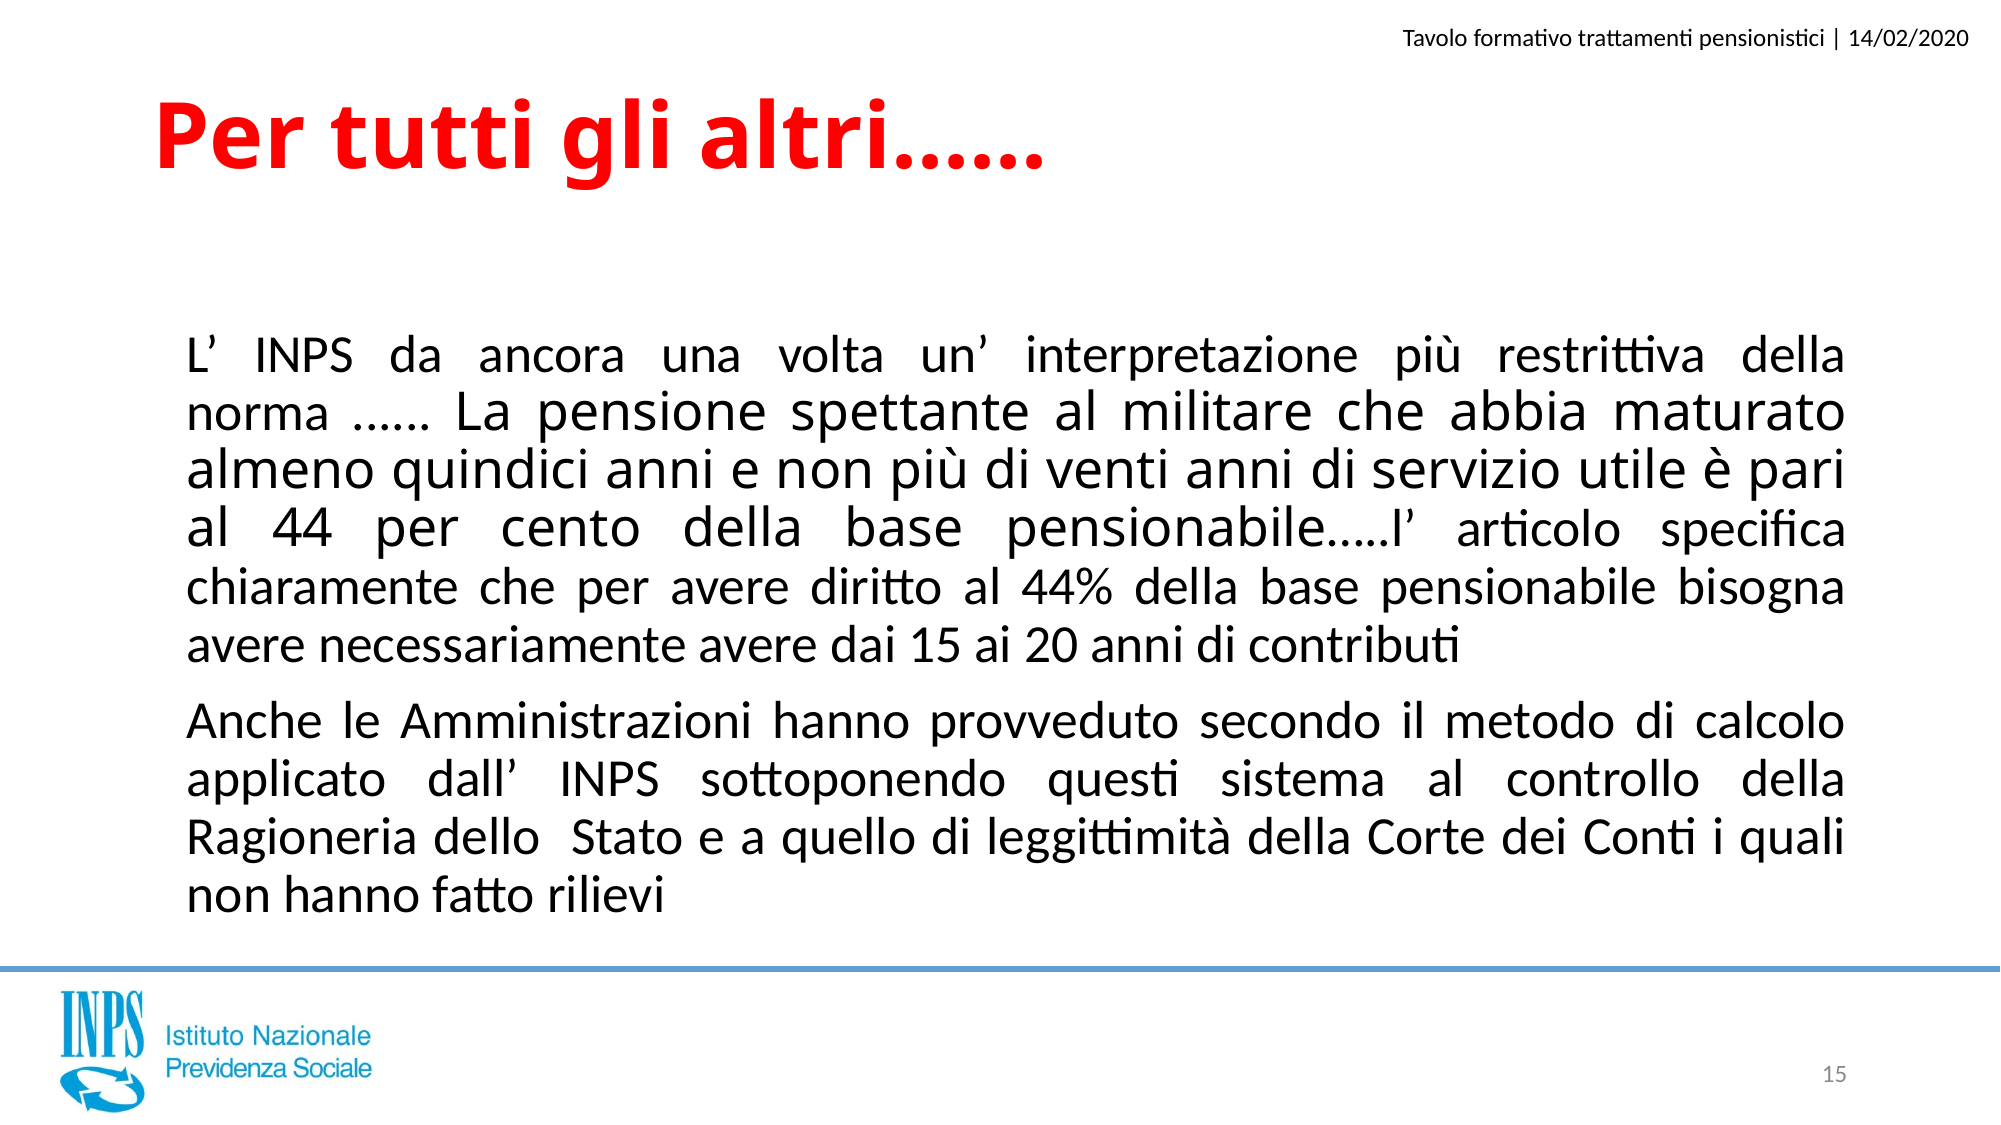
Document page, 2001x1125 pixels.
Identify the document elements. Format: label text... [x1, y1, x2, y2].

slide_number 15 [1412, 1042, 1863, 1103]
text_box Tavolo formativo trattamenti pensionistici | 14/02/2020 [1388, 14, 1988, 60]
picture [40, 977, 384, 1124]
title Per tutti gli altri...... [137, 59, 1863, 217]
list L’ INPS da ancora una volta un’ interpretazione più restrittiva della norma ...... La pensione spettante al militare che abbia maturato almeno quindici anni e non più di venti anni di servizio utile è pari al 44 per cento della base pensionabile…..l’ articolo specifica chiaramente che per avere diritto al 44% della base pensionabile bisogna avere necessariamente avere dai 15 ai 20 anni di contributi Anche le Amministrazioni hanno provveduto secondo il metodo di calcolo applicato dall’ INPS sottoponendo questi sistema al controllo della Ragioneria dello Stato e a quello di leggittimità della Corte dei Conti i quali non hanno fatto rilievi [137, 242, 1863, 934]
